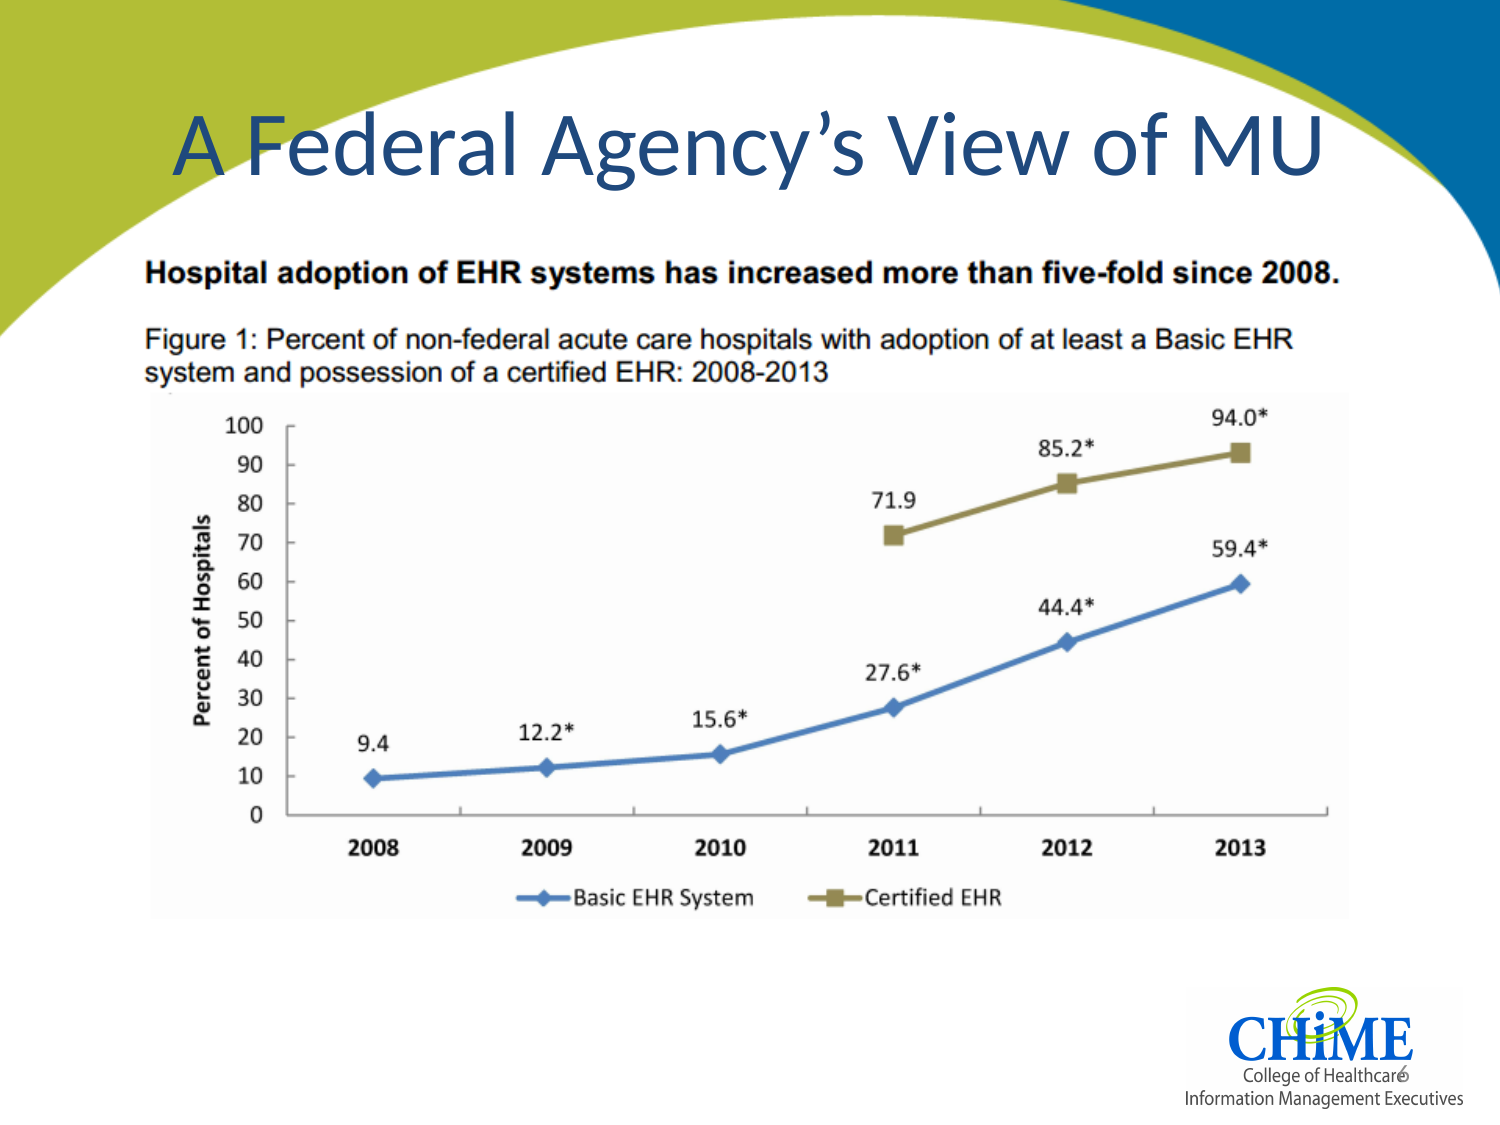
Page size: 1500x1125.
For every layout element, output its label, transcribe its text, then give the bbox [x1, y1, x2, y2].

picture [0, 0, 1500, 1125]
slide_number 6 [1074, 1042, 1425, 1103]
title A Federal Agency’s View of MU [75, 45, 1425, 233]
